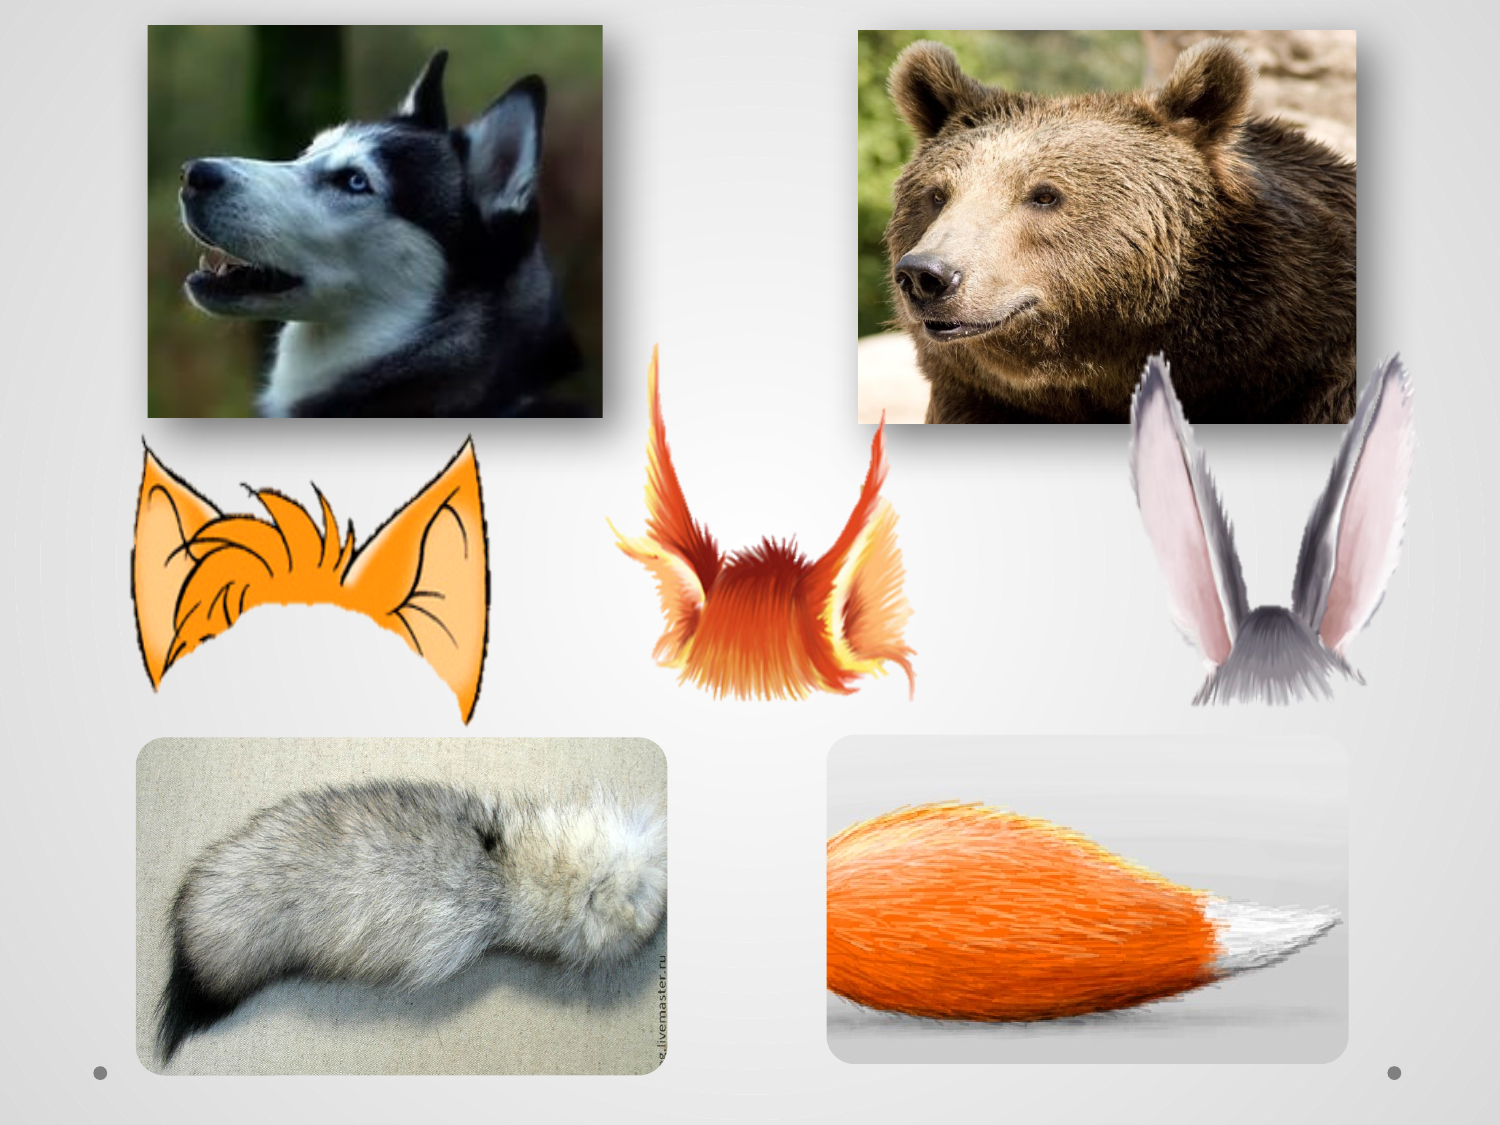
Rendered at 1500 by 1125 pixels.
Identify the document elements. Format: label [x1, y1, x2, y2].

picture [79, 24, 1500, 1076]
